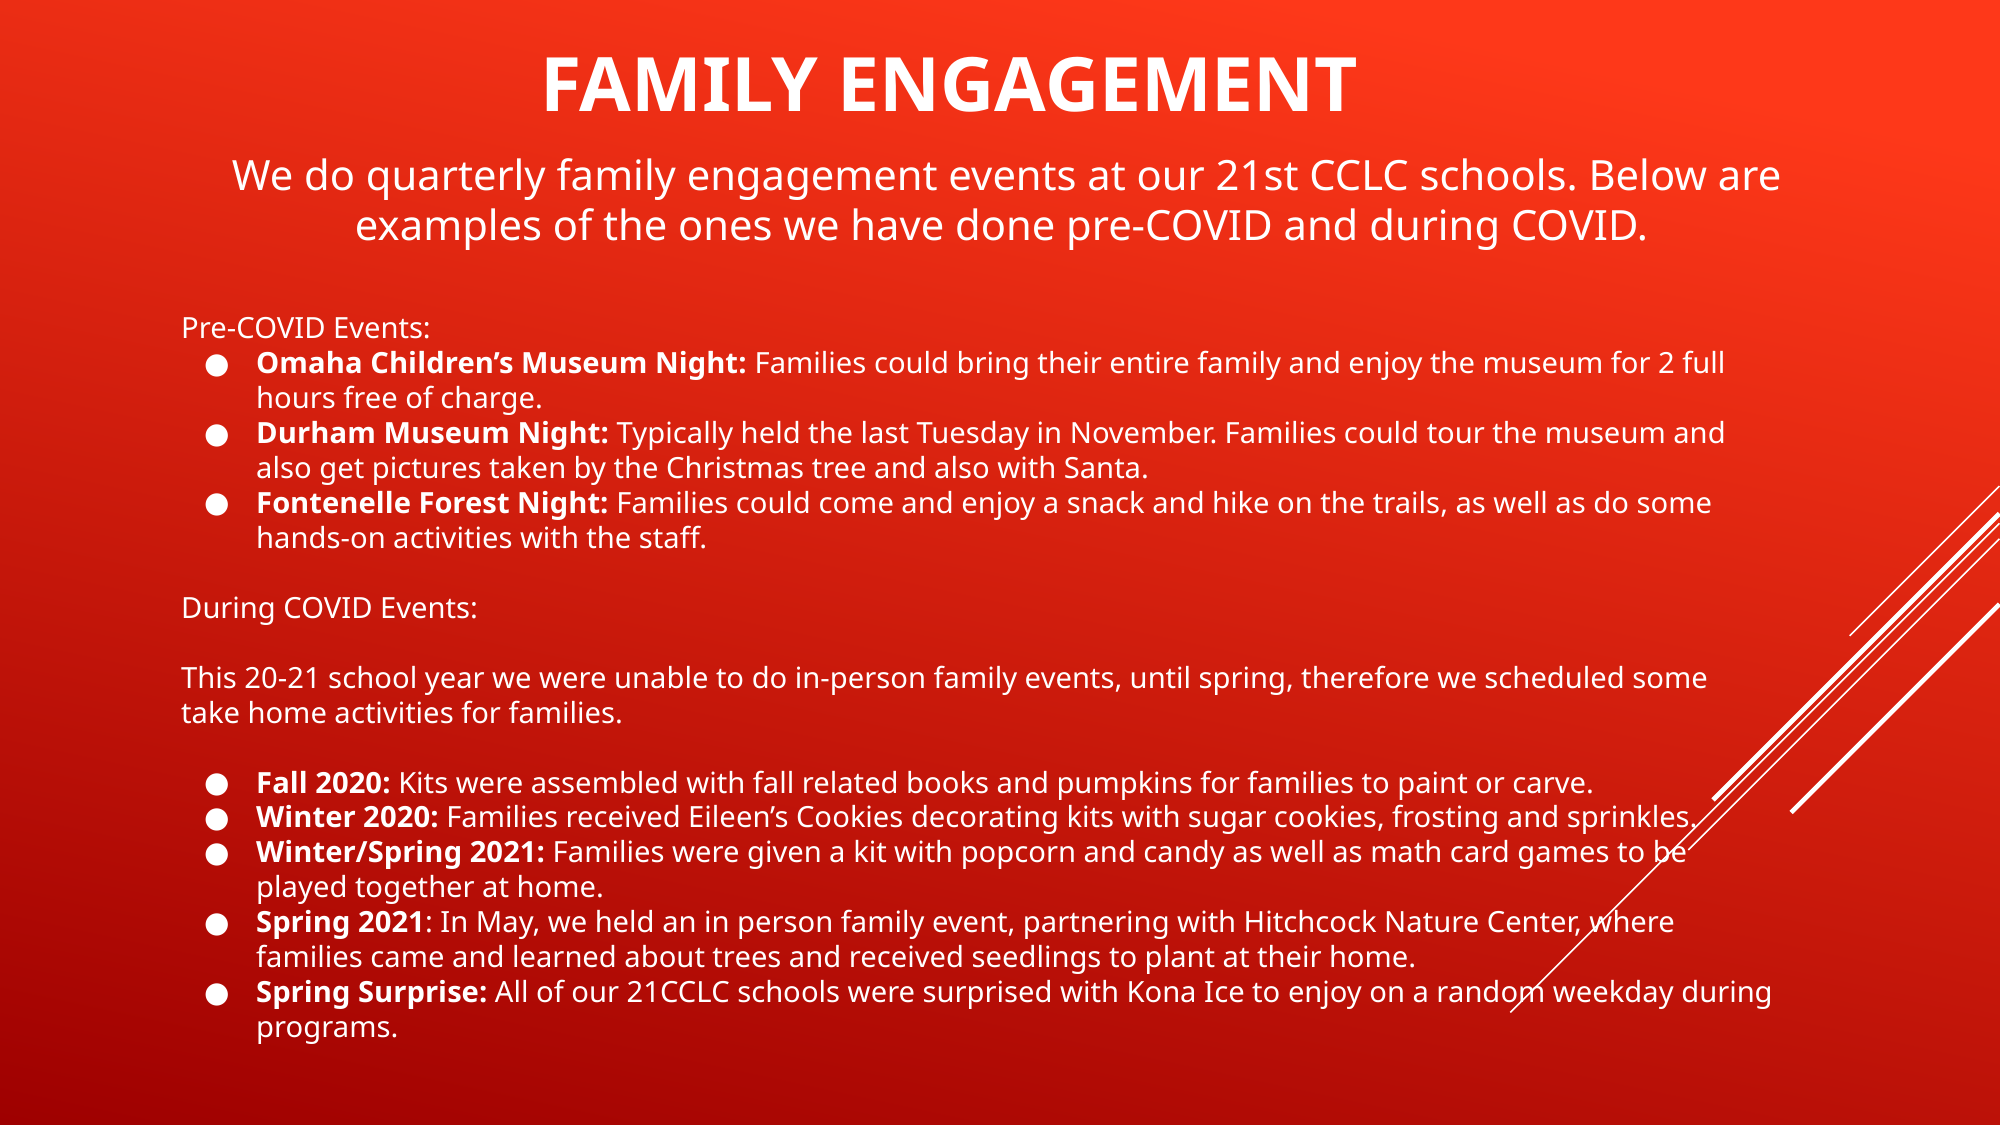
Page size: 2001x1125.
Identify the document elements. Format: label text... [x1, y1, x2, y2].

text_box Pre-COVID Events: Omaha Children’s Museum Night: Families could bring their entire family and enjoy the museum for 2 full hours free of charge. Durham Museum Night: Typically held the last Tuesday in November. Families could tour the museum and also get pictures taken by the Christmas tree and also with Santa. Fontenelle Forest Night: Families could come and enjoy a snack and hike on the trails, as well as do some hands-on activities with the staff. During COVID Events: This 20-21 school year we were unable to do in-person family events, until spring, therefore we scheduled some take home activities for families. Fall 2020: Kits were assembled with fall related books and pumpkins for families to paint or carve. Winter 2020: Families received Eileen’s Cookies decorating kits with sugar cookies, frosting and sprinkles. Winter/Spring 2021: Families were given a kit with popcorn and candy as well as math card games to be played together at home. Spring 2021: In May, we held an in person family event, partnering with Hitchcock Nature Center, where families came and learned about trees and received seedlings to plant at their home. Spring Surprise: All of our 21CCLC schools were surprised with Kona Ice to enjoy on a random weekday during programs. [166, 294, 1791, 1094]
list We do quarterly family engagement events at our 21st CCLC schools. Below are examples of the ones we have done pre-COVID and during COVID. [119, 0, 1878, 526]
